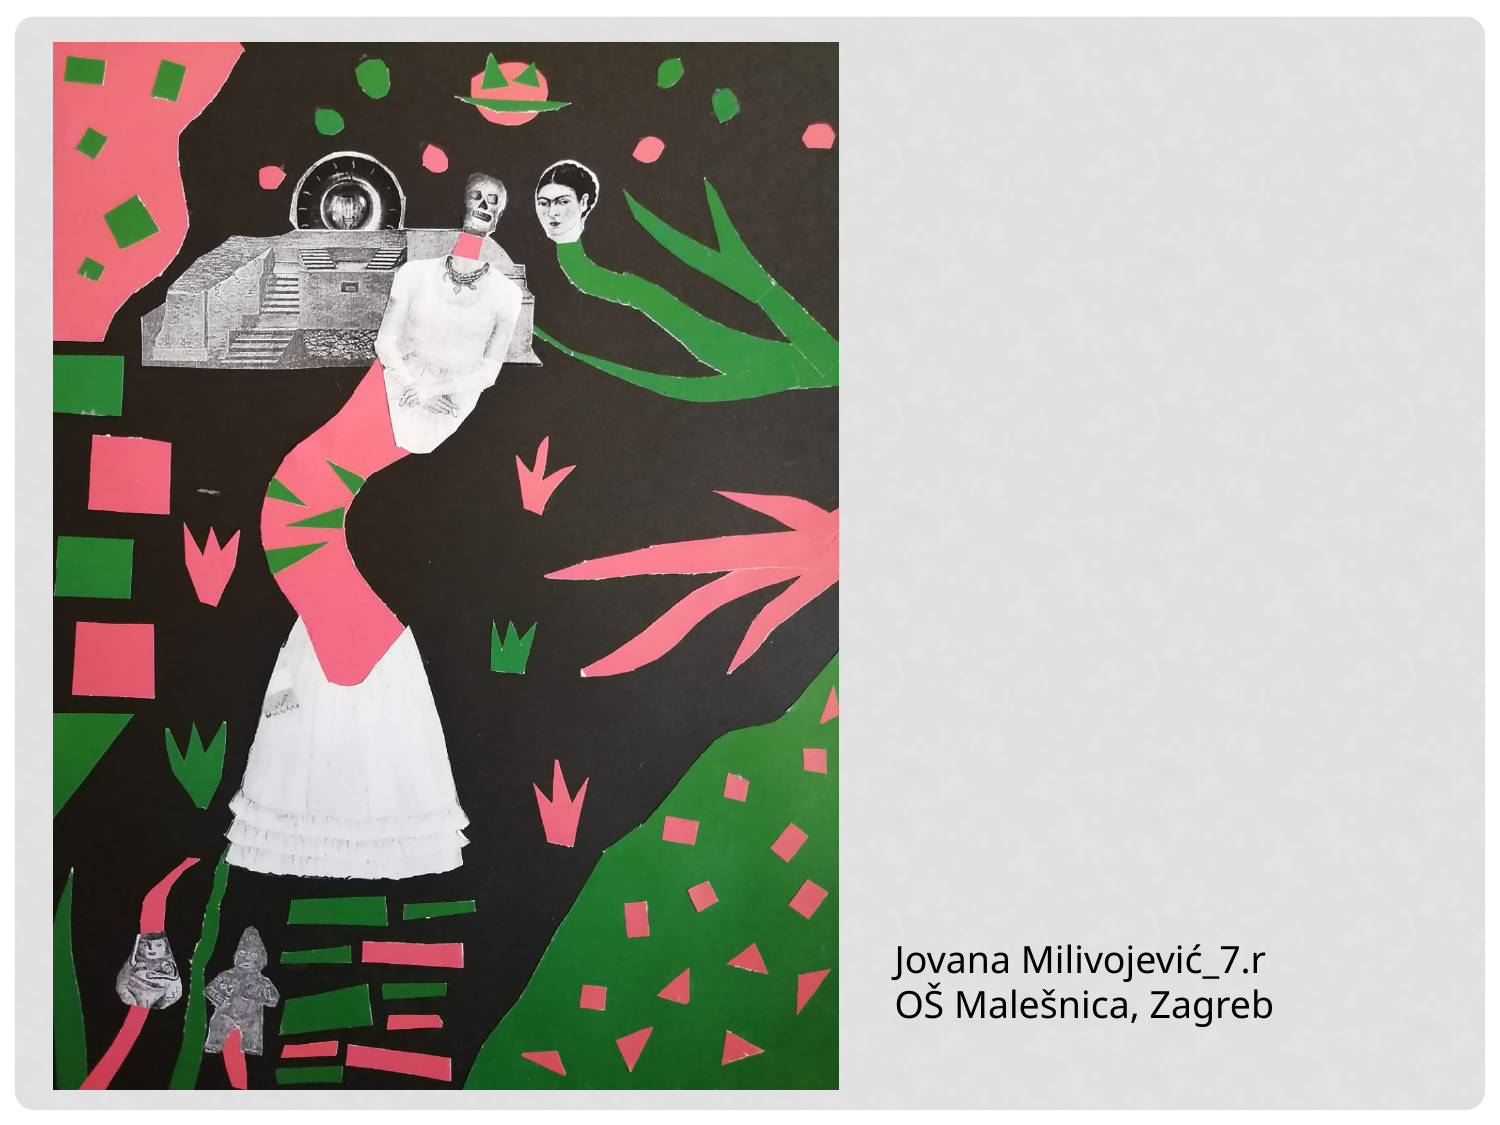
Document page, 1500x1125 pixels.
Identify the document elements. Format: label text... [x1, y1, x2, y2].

text_box Jovana Milivojević_7.r OŠ Malešnica, Zagreb [879, 928, 1500, 1034]
picture [52, 42, 839, 1090]
